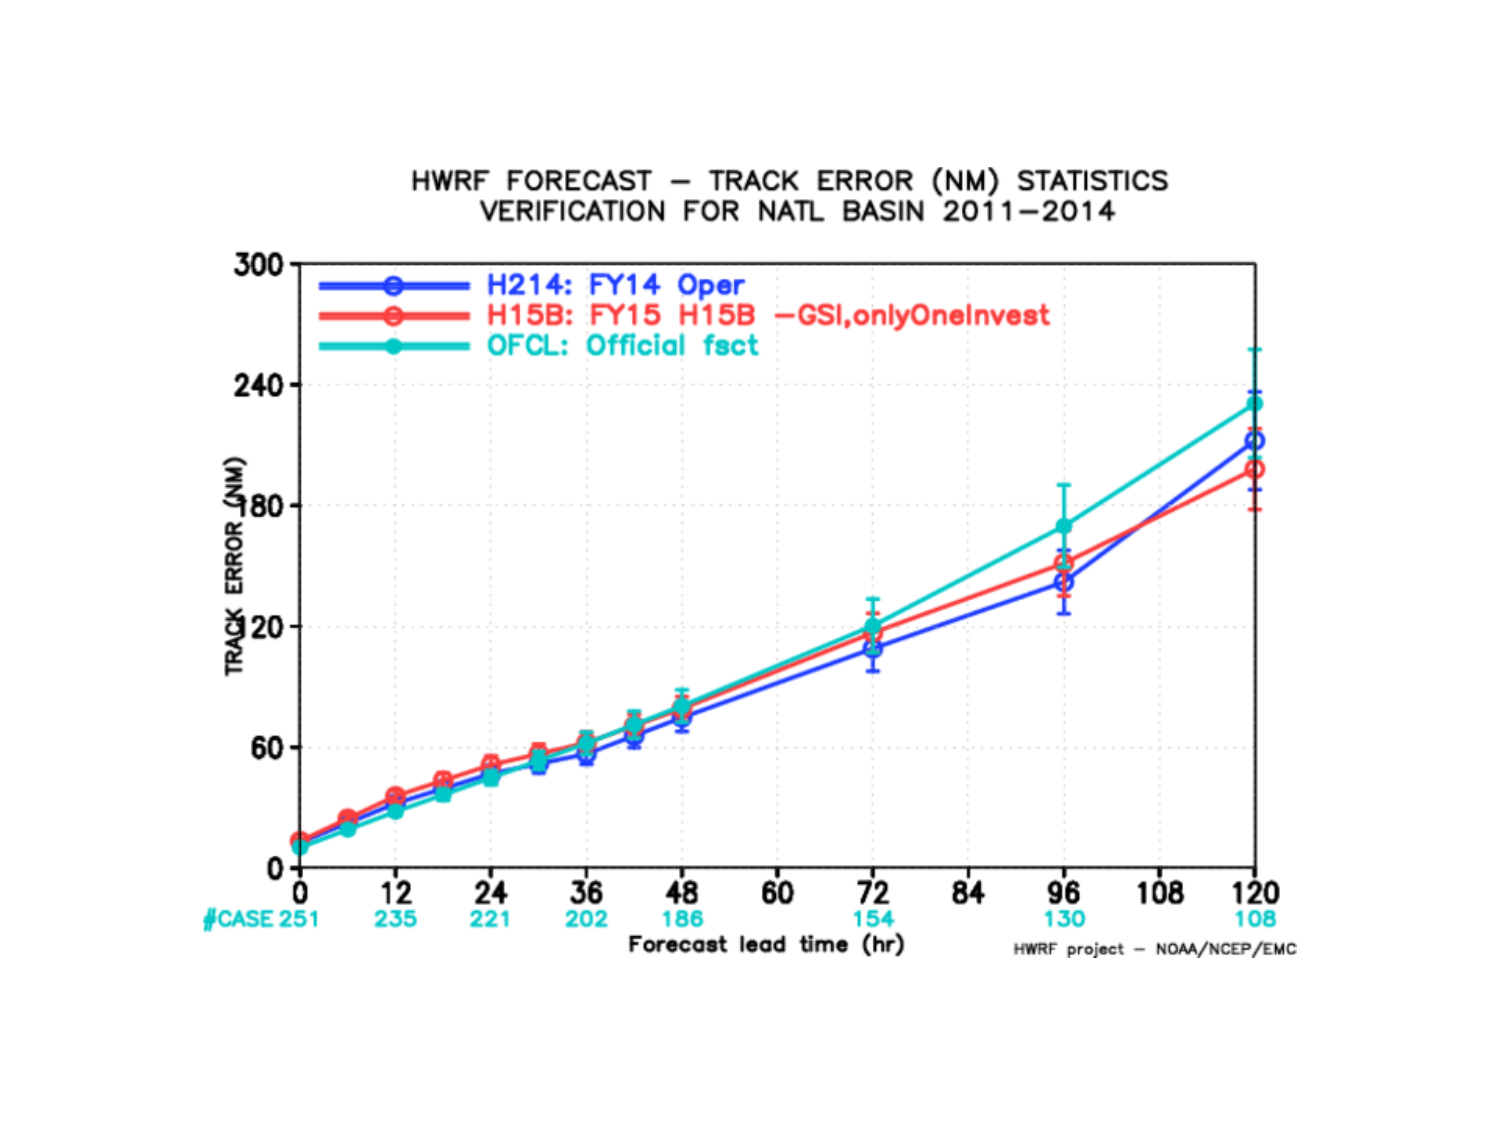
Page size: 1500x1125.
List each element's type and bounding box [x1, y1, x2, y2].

picture [202, 166, 1298, 959]
